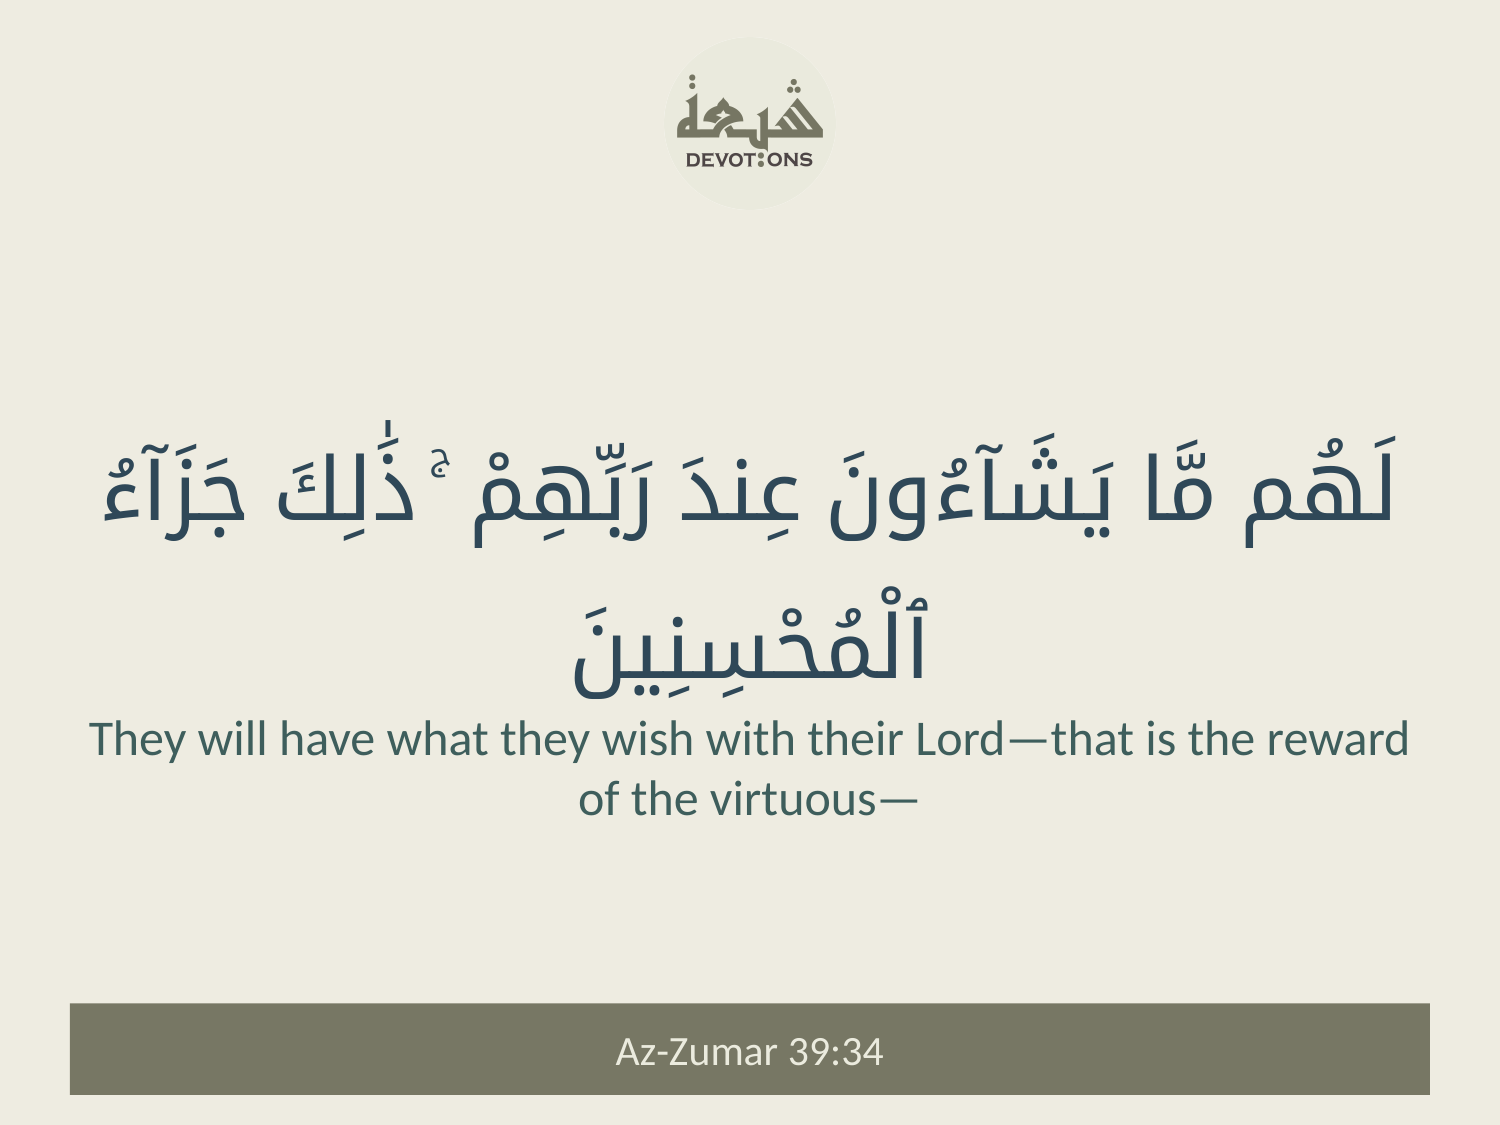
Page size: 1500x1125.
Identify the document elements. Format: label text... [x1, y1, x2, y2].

picture [656, 29, 844, 203]
list Az-Zumar 39:34 [69, 1003, 1430, 1095]
list لَهُم مَّا يَشَآءُونَ عِندَ رَبِّهِمْ ۚ ذَٰلِكَ جَزَآءُ ٱلْمُحْسِنِينَ They will have what they wish with their Lord—that is the reward of the virtuous— [69, 203, 1430, 1003]
